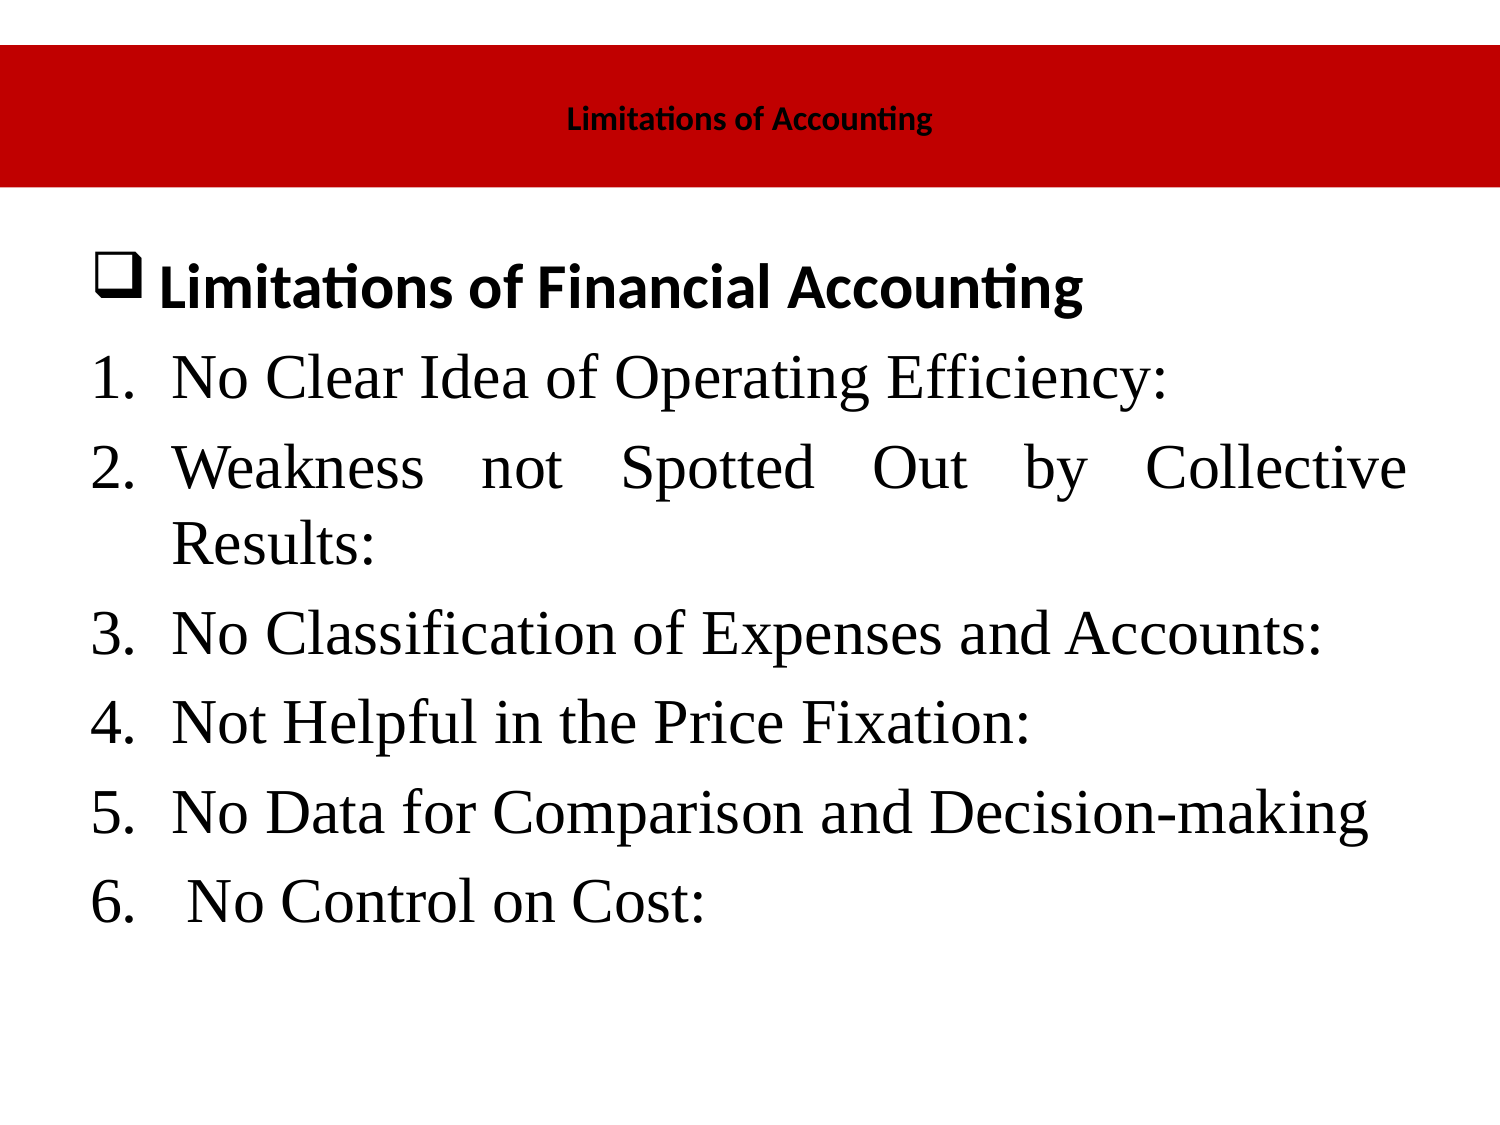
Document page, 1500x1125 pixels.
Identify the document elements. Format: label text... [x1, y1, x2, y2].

title Limitations of Accounting [0, 45, 1500, 188]
list Limitations of Financial Accounting No Clear Idea of Operating Efficiency: Weakness not Spotted Out by Collective Results: No Classification of Expenses and Accounts: Not Helpful in the Price Fixation: No Data for Comparison and Decision-making No Control on Cost: [75, 237, 1425, 1005]
